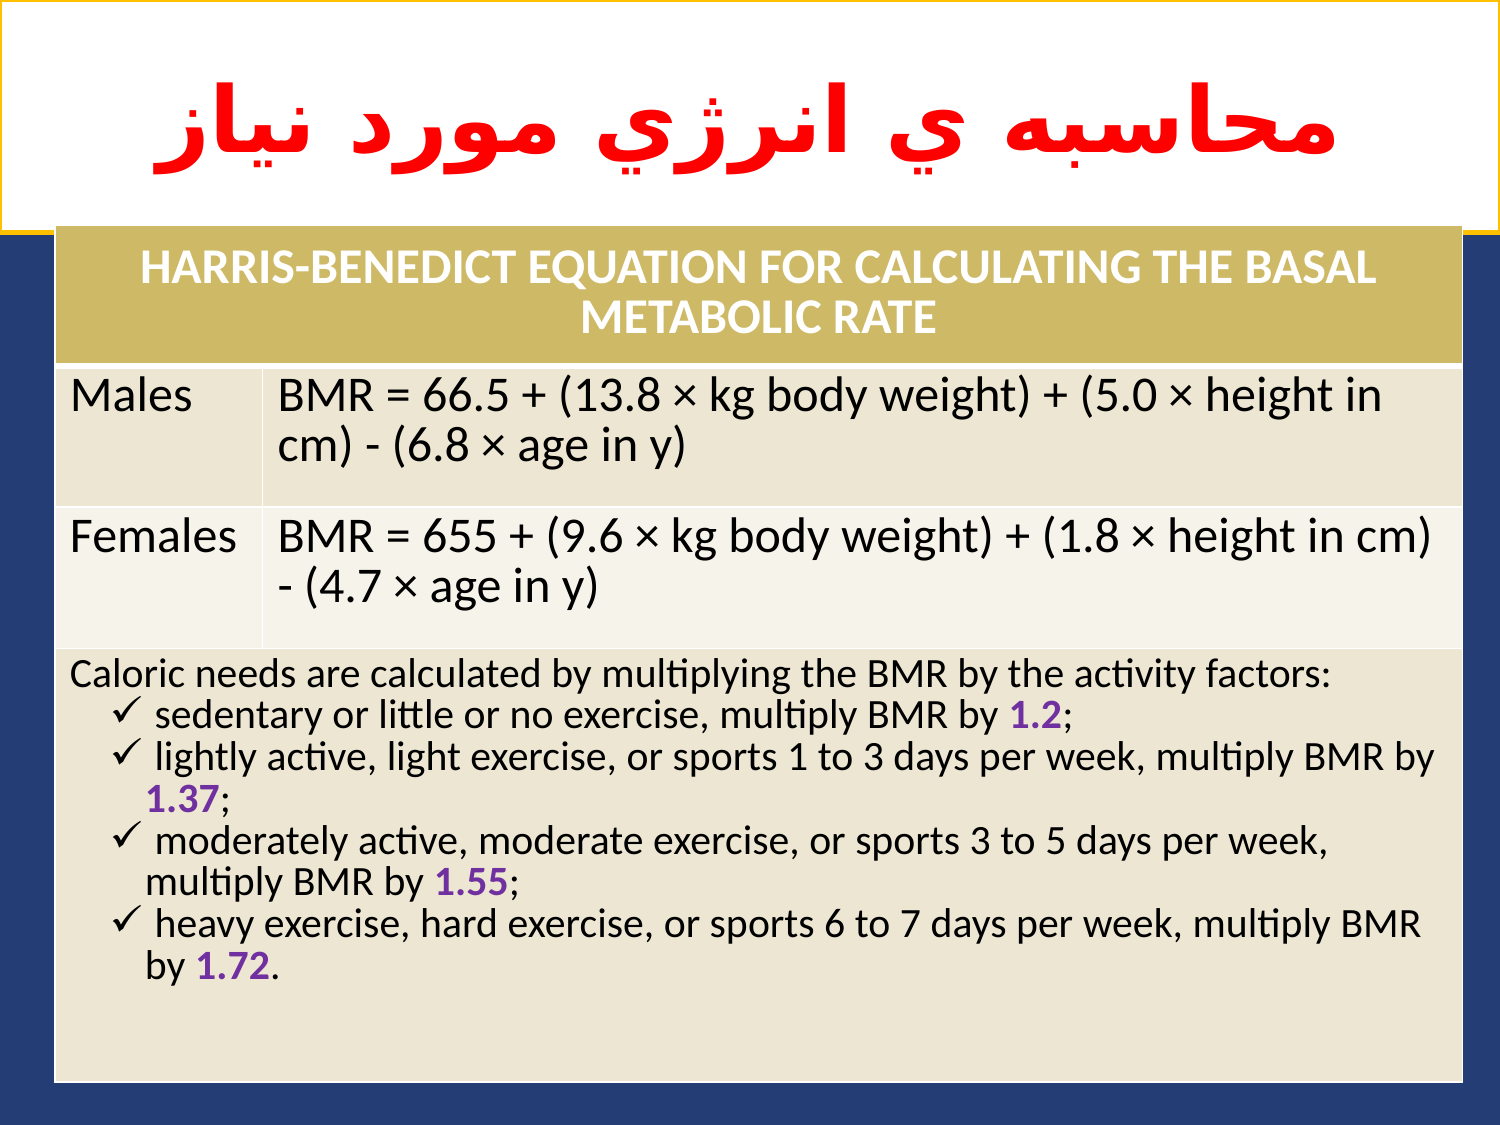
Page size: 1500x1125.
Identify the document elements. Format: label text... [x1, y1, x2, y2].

table_cell Males [56, 369, 262, 506]
table_cell BMR = 655 + (9.6 × kg body weight) + (1.8 × height in cm) - (4.7 × age in y) [263, 508, 1462, 648]
table_cell Caloric needs are calculated by multiplying the BMR by the activity factors: sedentary or little or no exercise, multiply BMR by 1.2; lightly active, light exercise, or sports 1 to 3 days per week, multiply BMR by 1.37; moderately active, moderate exercise, or sports 3 to 5 days per week, multiply BMR by 1.55; heavy exercise, hard exercise, or sports 6 to 7 days per week, multiply BMR by 1.72. [56, 649, 1462, 1081]
title محاسبه ي انرژي مورد نياز [0, 0, 1500, 235]
table_cell Females [56, 508, 262, 648]
table_cell BMR = 66.5 + (13.8 × kg body weight) + (5.0 × height in cm) - (6.8 × age in y) [263, 369, 1462, 506]
table_header HARRIS-BENEDICT EQUATION FOR CALCULATING THE BASAL METABOLIC RATE [56, 226, 1462, 363]
